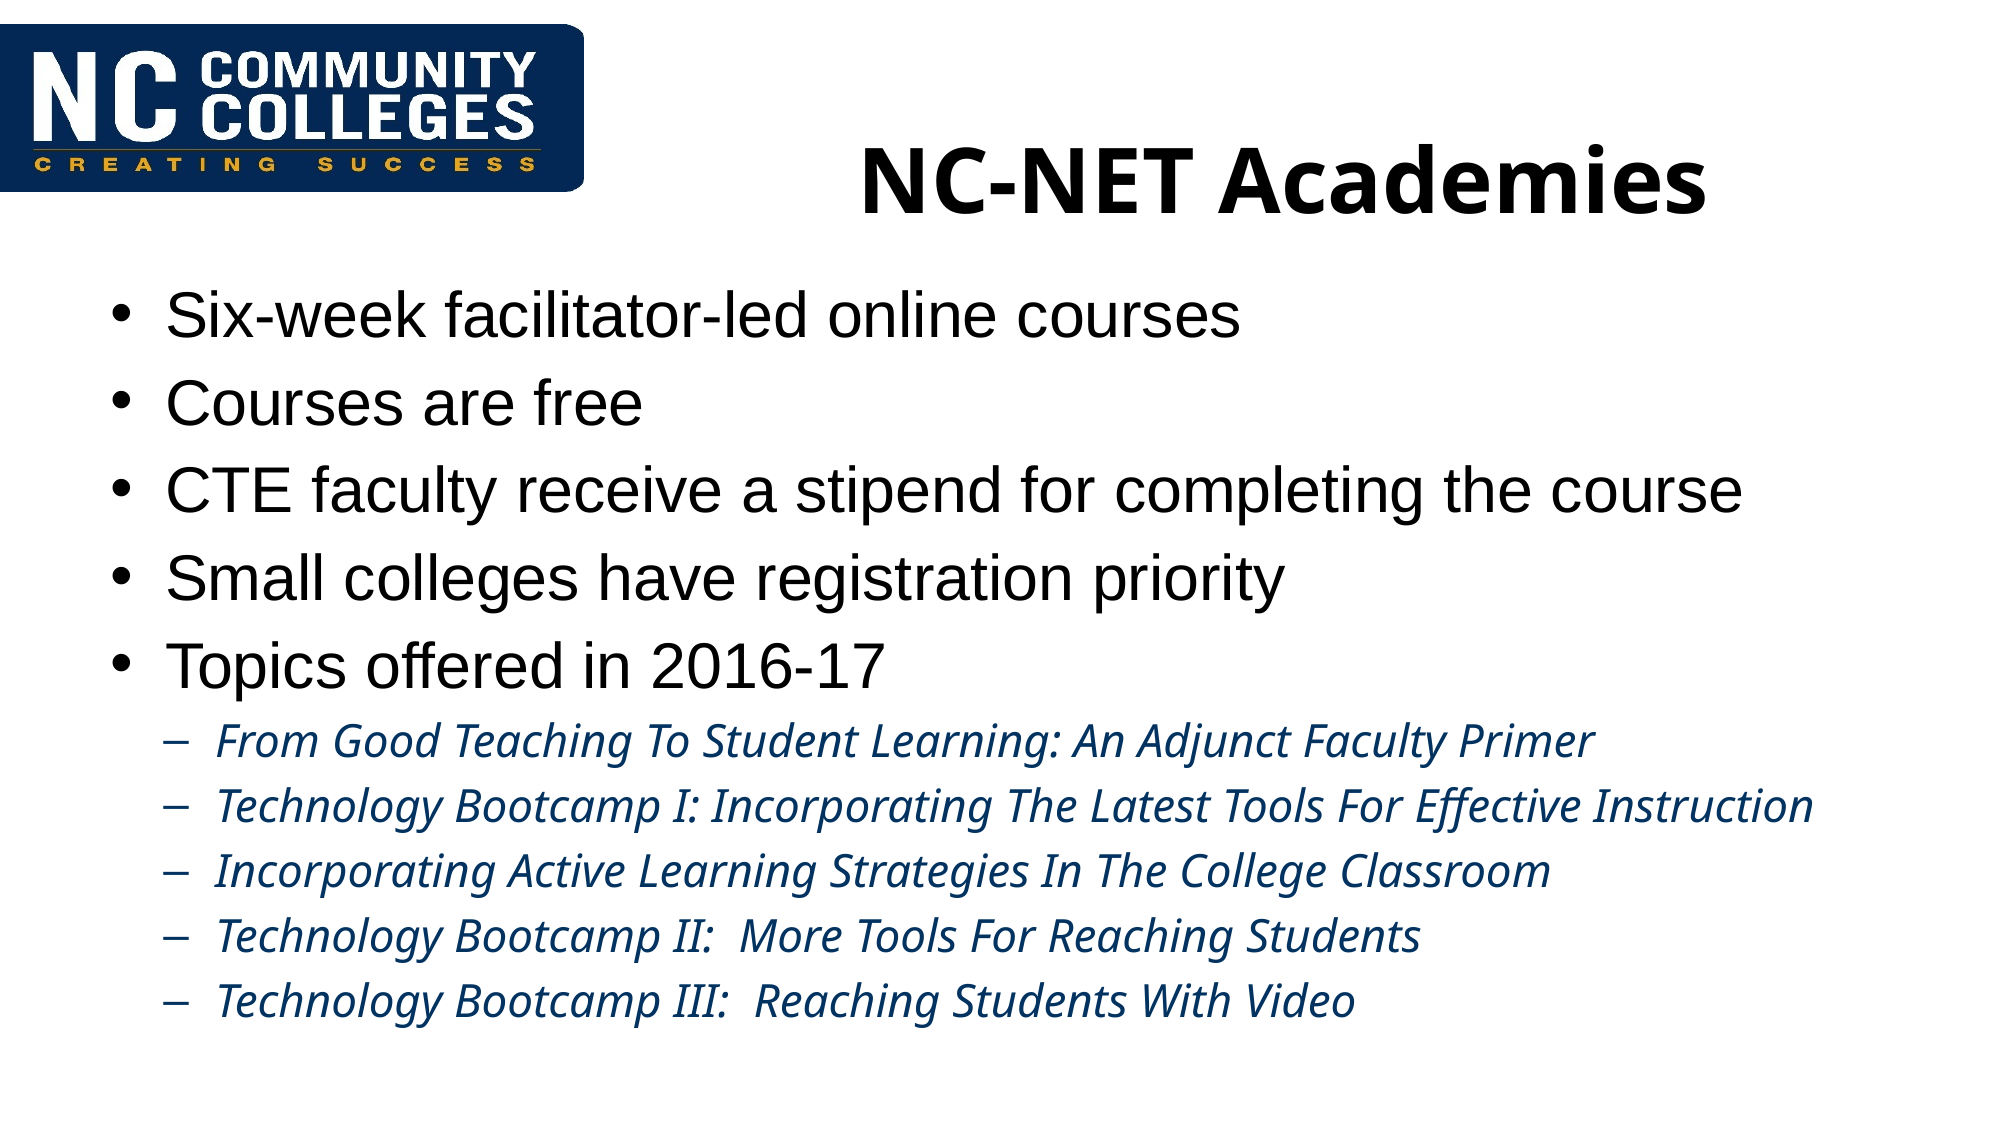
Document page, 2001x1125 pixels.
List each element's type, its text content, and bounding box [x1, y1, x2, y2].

picture [0, 24, 584, 192]
list Six-week facilitator-led online courses Courses are free CTE faculty receive a stipend for completing the course Small colleges have registration priority Topics offered in 2016-17 From Good Teaching To Student Learning: An Adjunct Faculty Primer Technology Bootcamp I: Incorporating The Latest Tools For Effective Instruction Incorporating Active Learning Strategies In The College Classroom Technology Bootcamp II: More Tools For Reaching Students Technology Bootcamp III: Reaching Students With Video [99, 261, 1901, 1125]
title NC-NET Academies [616, 91, 1951, 263]
